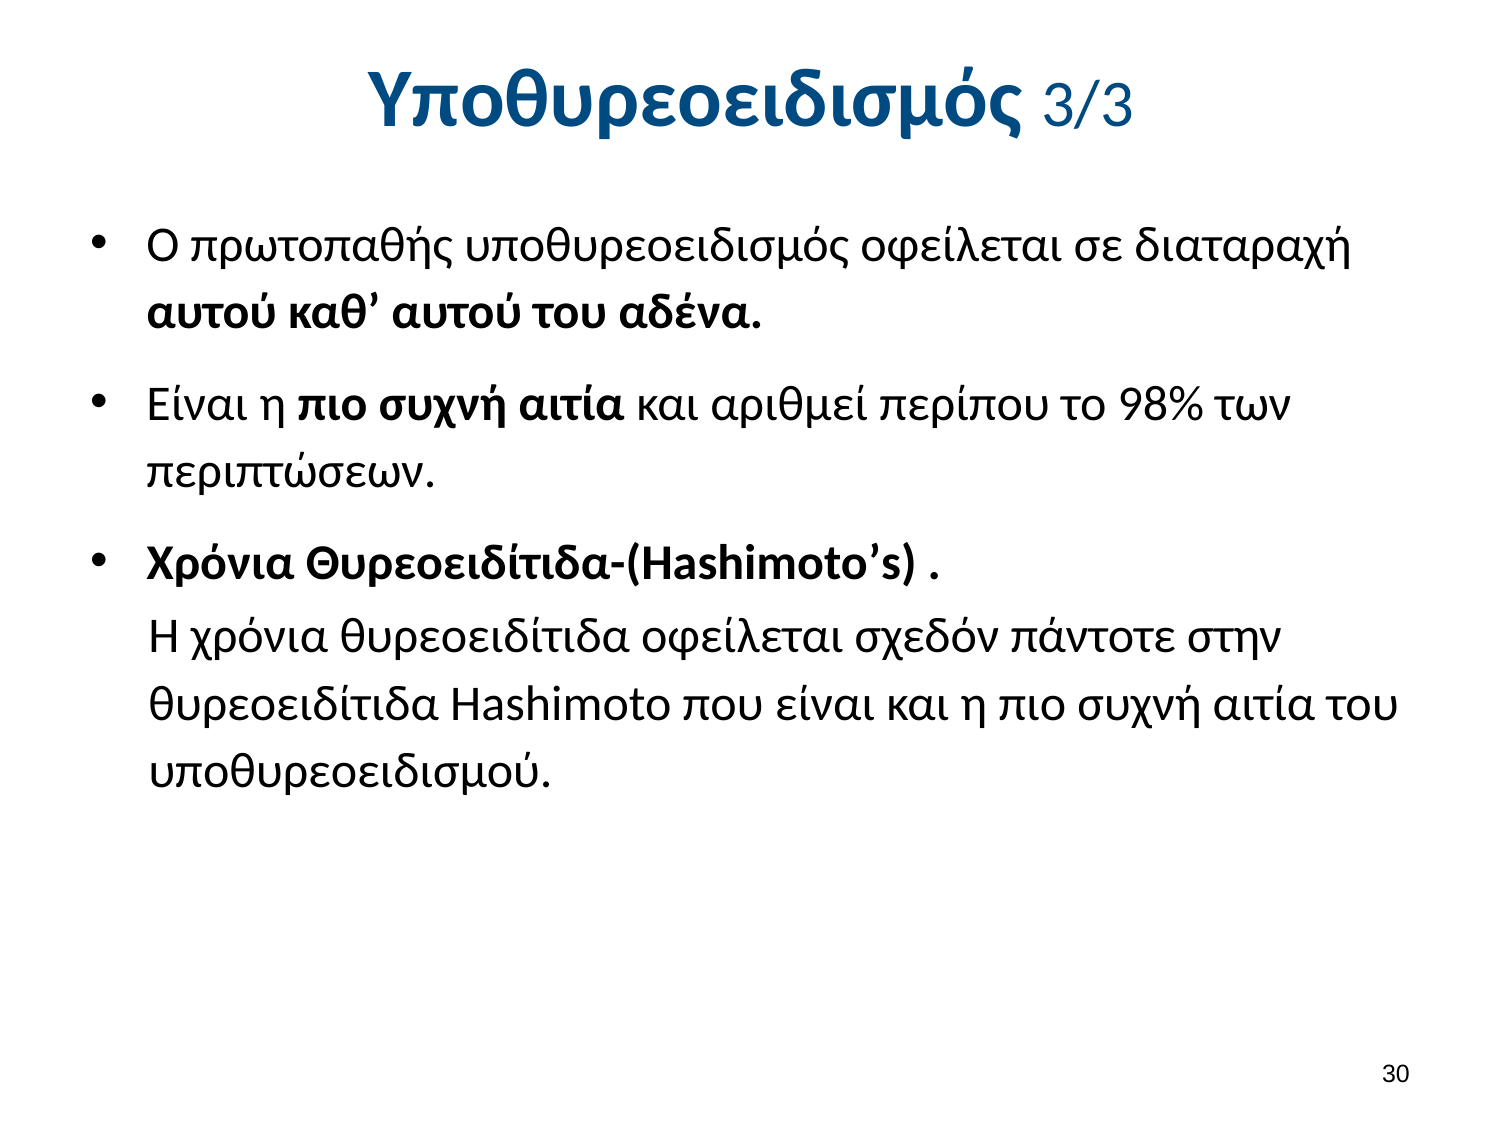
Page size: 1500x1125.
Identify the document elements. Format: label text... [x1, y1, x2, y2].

slide_number 29 [1074, 1042, 1425, 1103]
title Υποθυρεοειδισμός 3/3 [76, 19, 1427, 169]
list Ο πρωτοπαθής υποθυρεοειδισμός οφείλεται σε διαταραχή αυτού καθ’ αυτού του αδένα. Είναι η πιο συχνή αιτία και αριθμεί περίπου το 98% των περιπτώσεων. Χρόνια Θυρεοειδίτιδα-(Hashimoto’s) . Η χρόνια θυρεοειδίτιδα οφείλεται σχεδόν πάντοτε στην θυρεοειδίτιδα Hashimoto που είναι και η πιο συχνή αιτία του υποθυρεοειδισμού. [75, 196, 1425, 1024]
